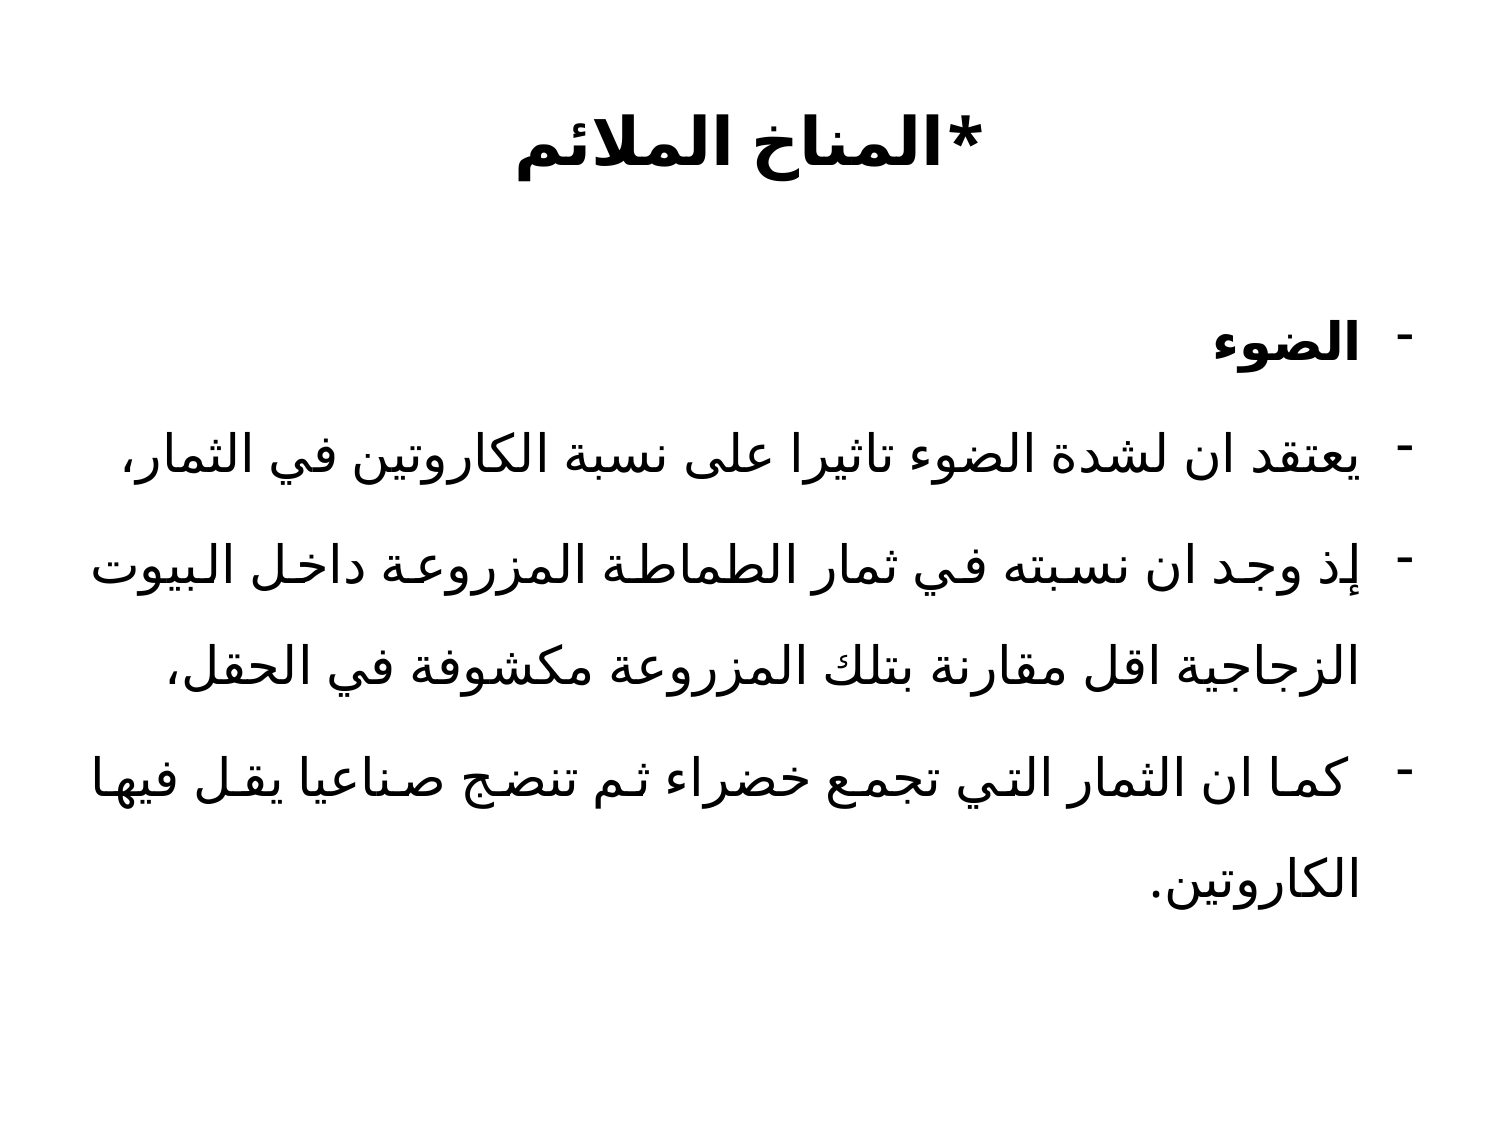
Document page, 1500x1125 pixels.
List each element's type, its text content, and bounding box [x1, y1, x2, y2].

title *المناخ الملائم [75, 45, 1425, 233]
list الضوء يعتقد ان لشدة الضوء تاثيرا على نسبة الكاروتين في الثمار، إذ وجد ان نسبته في ثمار الطماطة المزروعة داخل البيوت الزجاجية اقل مقارنة بتلك المزروعة مكشوفة في الحقل، كما ان الثمار التي تجمع خضراء ثم تنضج صناعيا يقل فيها الكاروتين. [75, 262, 1425, 1005]
